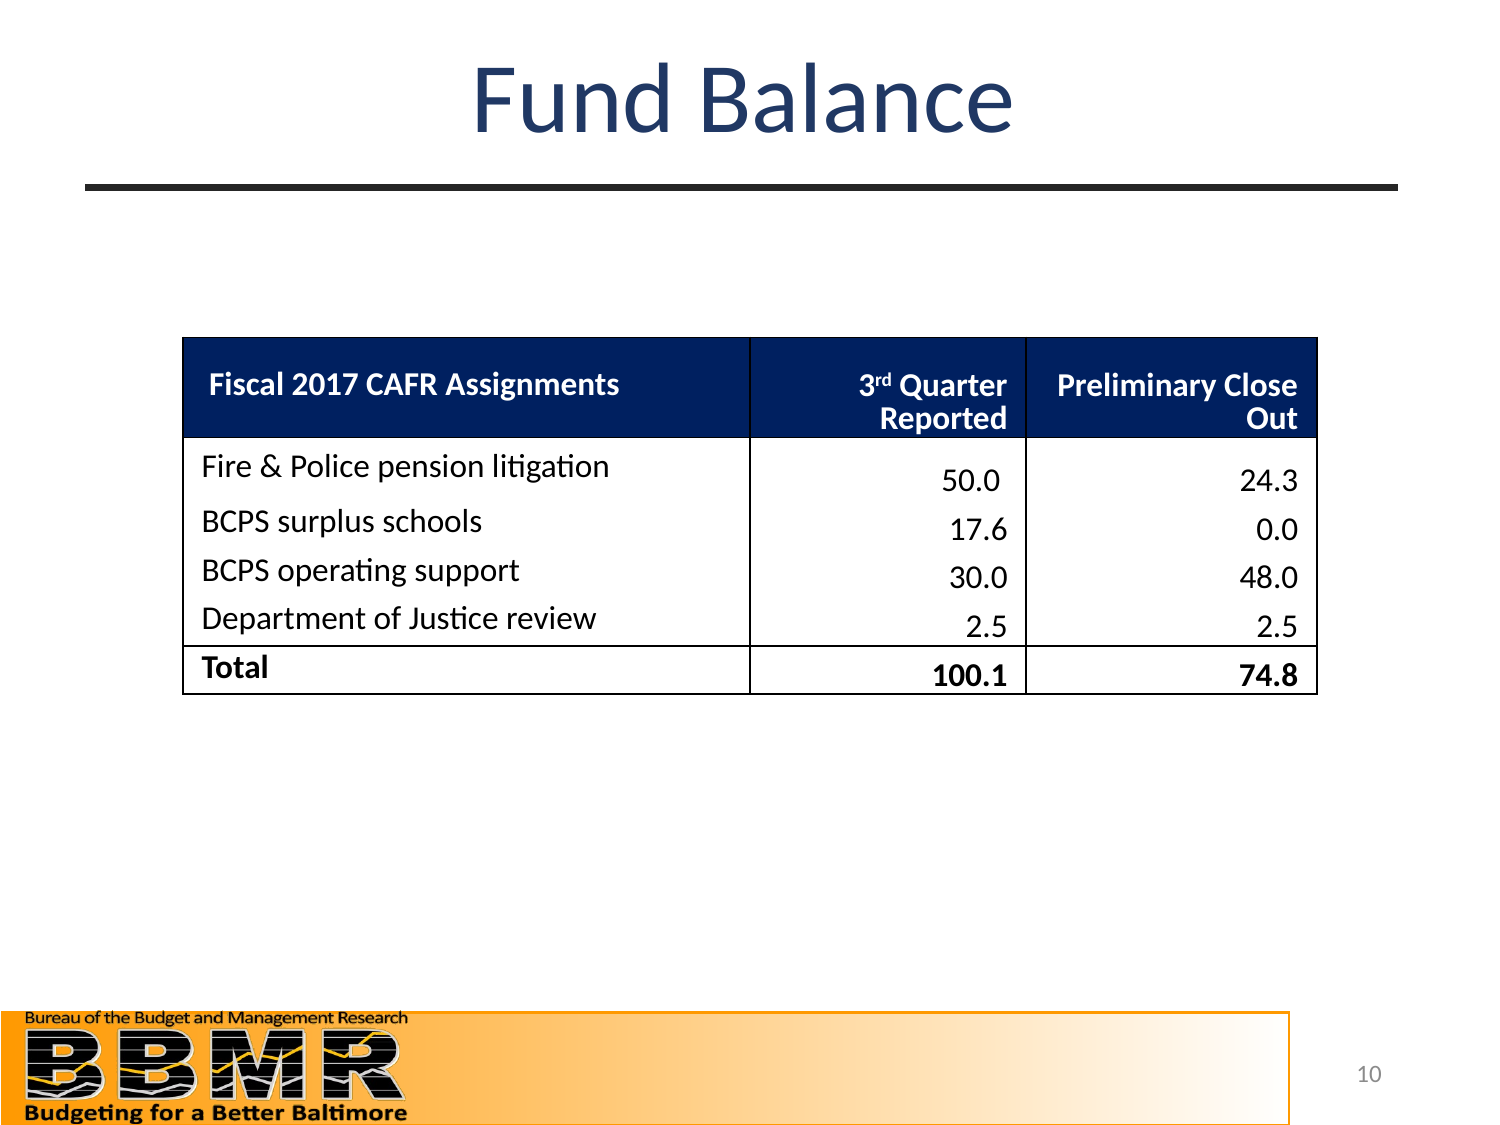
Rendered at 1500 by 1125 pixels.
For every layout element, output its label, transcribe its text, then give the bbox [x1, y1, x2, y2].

table_cell Total [184, 647, 749, 693]
table_header 3rd Quarter Reported [751, 338, 1025, 437]
slide_number 10 [1290, 1042, 1397, 1103]
table_cell 0.0 [1027, 500, 1316, 549]
picture [0, 1008, 425, 1124]
table_header Preliminary Close Out [1027, 338, 1316, 437]
table_cell Fire & Police pension litigation [184, 438, 749, 500]
table_cell 30.0 [751, 549, 1025, 597]
table_cell BCPS operating support [184, 549, 749, 597]
table_cell 17.6 [751, 500, 1025, 549]
table_header Fiscal 2017 CAFR Assignments [184, 338, 749, 437]
table_cell 48.0 [1027, 549, 1316, 597]
table_cell 2.5 [751, 597, 1025, 645]
table_cell 50.0 [751, 438, 1025, 500]
table_cell 100.1 [751, 647, 1025, 693]
table_cell BCPS surplus schools [184, 500, 749, 549]
text_box [1, 1011, 1290, 1125]
table_cell 24.3 [1027, 438, 1316, 500]
text_box Fund Balance [156, 24, 1332, 160]
table_cell Department of Justice review [184, 597, 749, 645]
text_box [142, 260, 1341, 957]
table_cell 2.5 [1027, 597, 1316, 645]
table_cell 74.8 [1027, 647, 1316, 693]
